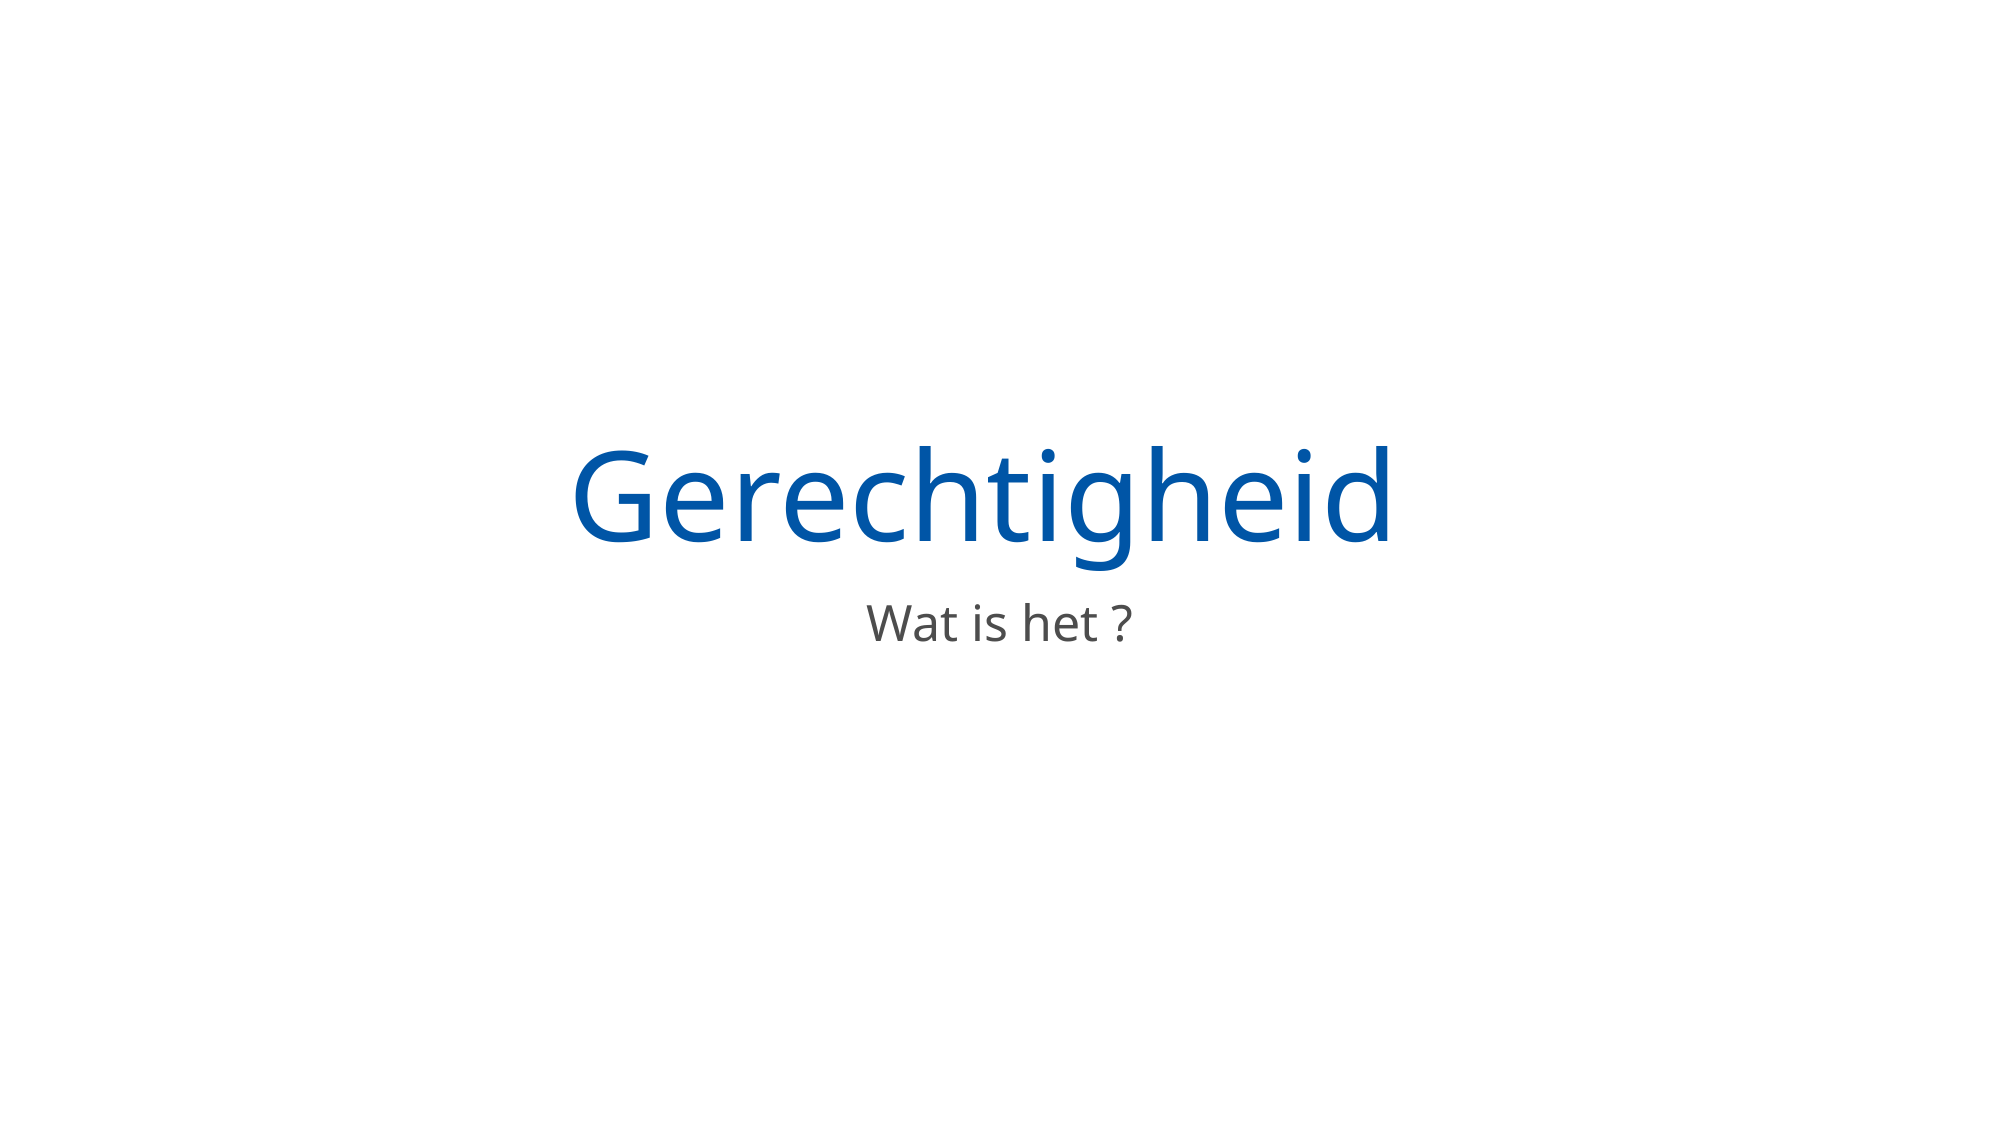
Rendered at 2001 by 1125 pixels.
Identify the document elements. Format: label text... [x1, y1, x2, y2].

subtitle Wat is het ? [249, 590, 1750, 961]
title Gerechtigheid [249, 197, 1750, 576]
